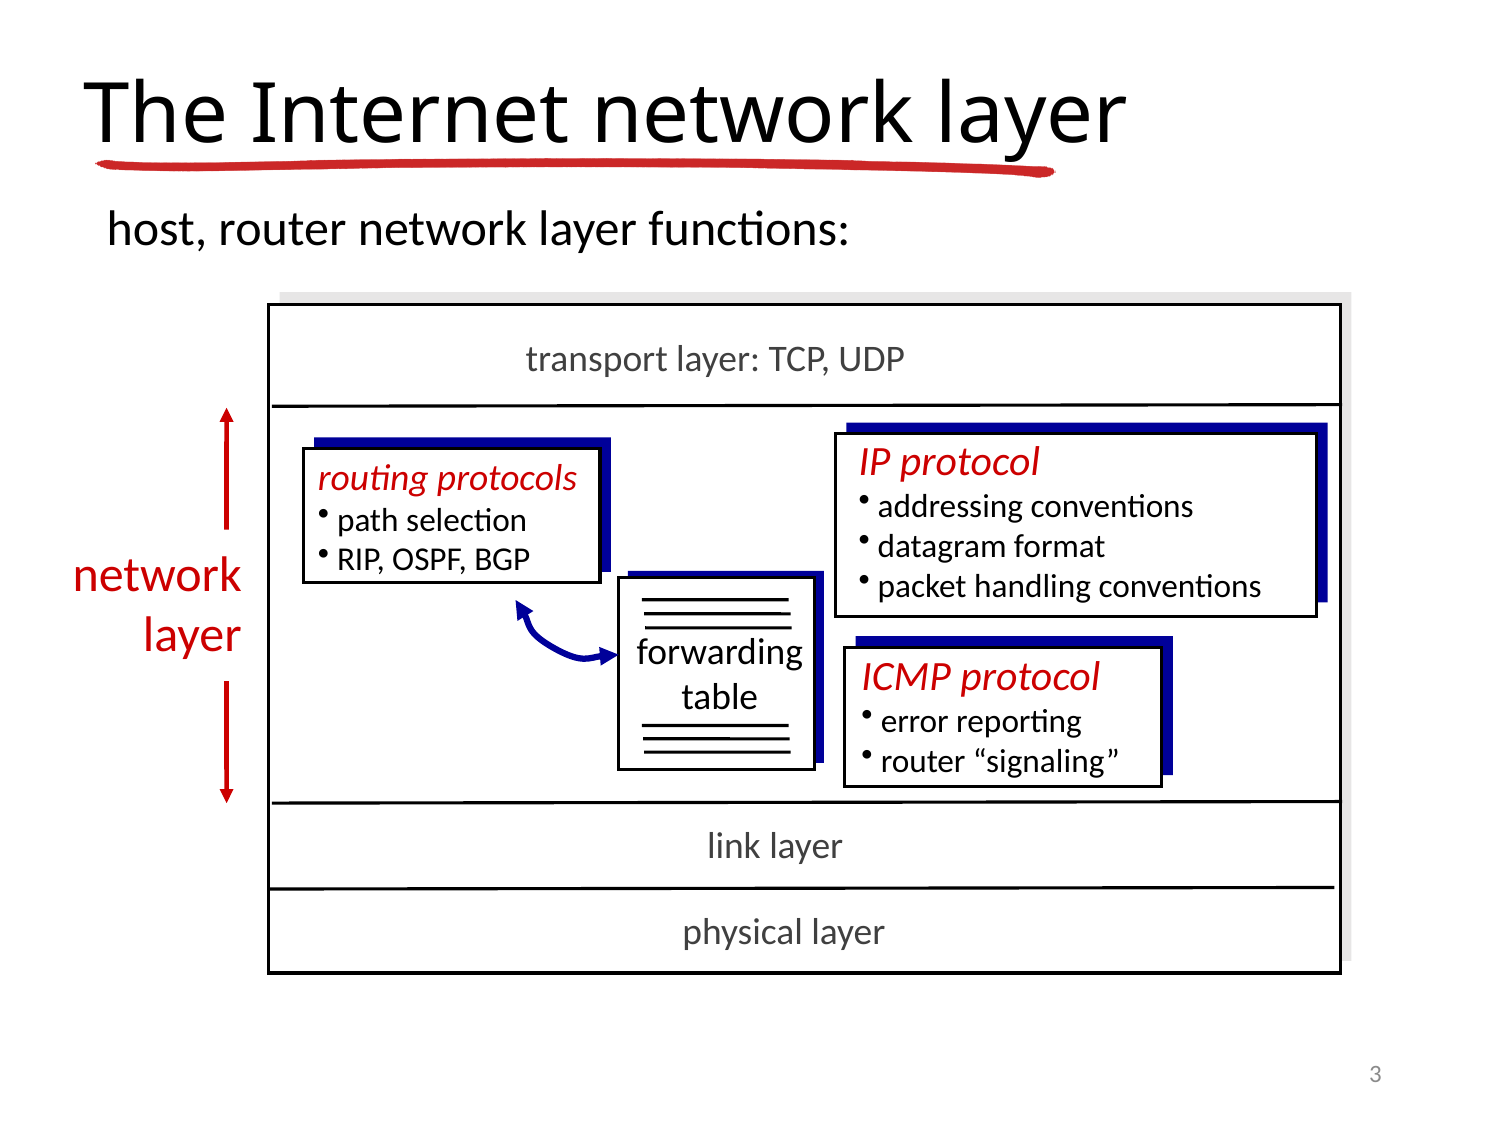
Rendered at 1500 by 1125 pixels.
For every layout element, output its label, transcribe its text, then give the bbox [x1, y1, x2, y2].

title The Internet network layer [68, 21, 1344, 210]
picture [91, 153, 1067, 183]
text_box [314, 437, 611, 572]
text_box transport layer: TCP, UDP [510, 326, 920, 386]
text_box link layer [692, 813, 859, 874]
text_box [268, 304, 1341, 974]
slide_number 3 [1059, 1042, 1397, 1103]
text_box [279, 292, 1352, 961]
list host, router network layer functions: [91, 195, 1328, 267]
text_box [617, 570, 824, 770]
text_box ICMP protocol error reporting router “signaling” [846, 641, 1159, 787]
text_box [220, 407, 233, 530]
text_box physical layer [667, 899, 901, 960]
text_box routing protocols path selection RIP, OSPF, BGP [303, 445, 593, 585]
text_box [855, 636, 1173, 776]
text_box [835, 422, 1328, 617]
text_box [593, 448, 600, 583]
text_box network layer [57, 534, 257, 670]
text_box [515, 600, 617, 662]
text_box [220, 681, 233, 804]
